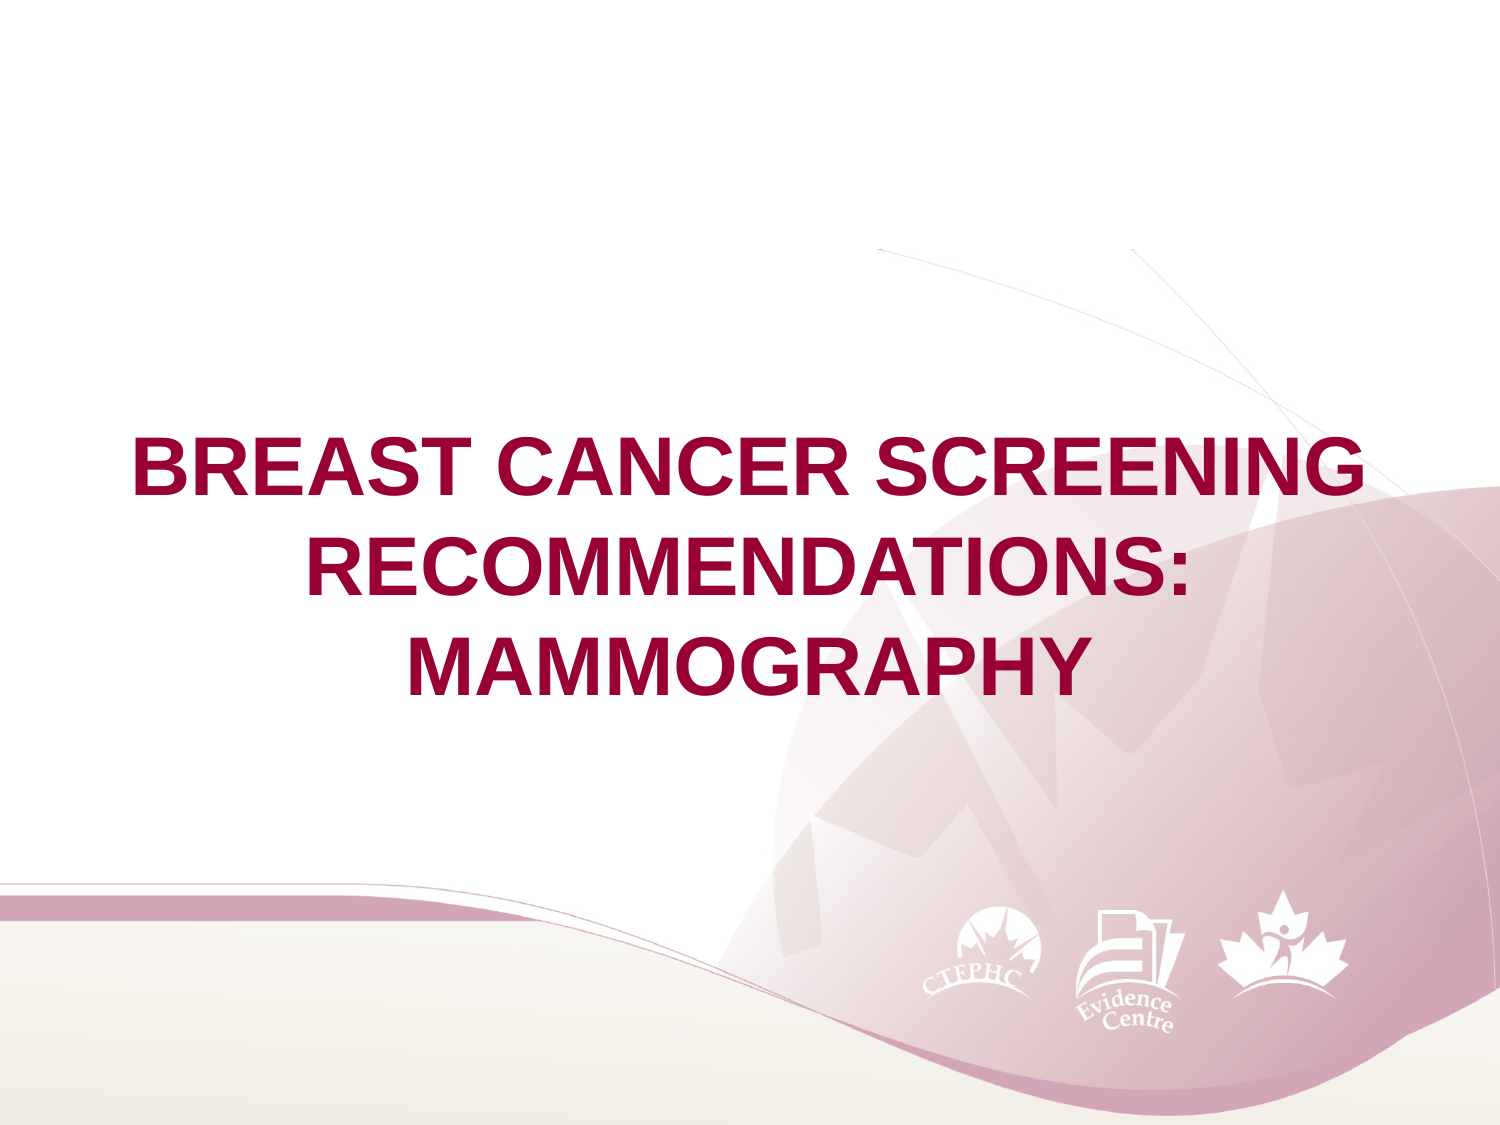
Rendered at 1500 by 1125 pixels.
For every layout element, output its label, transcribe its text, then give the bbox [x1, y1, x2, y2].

title BREAST CANCER SCREENING RECOMMENDATIONS: MAMMOGRAPHY [112, 350, 1388, 775]
